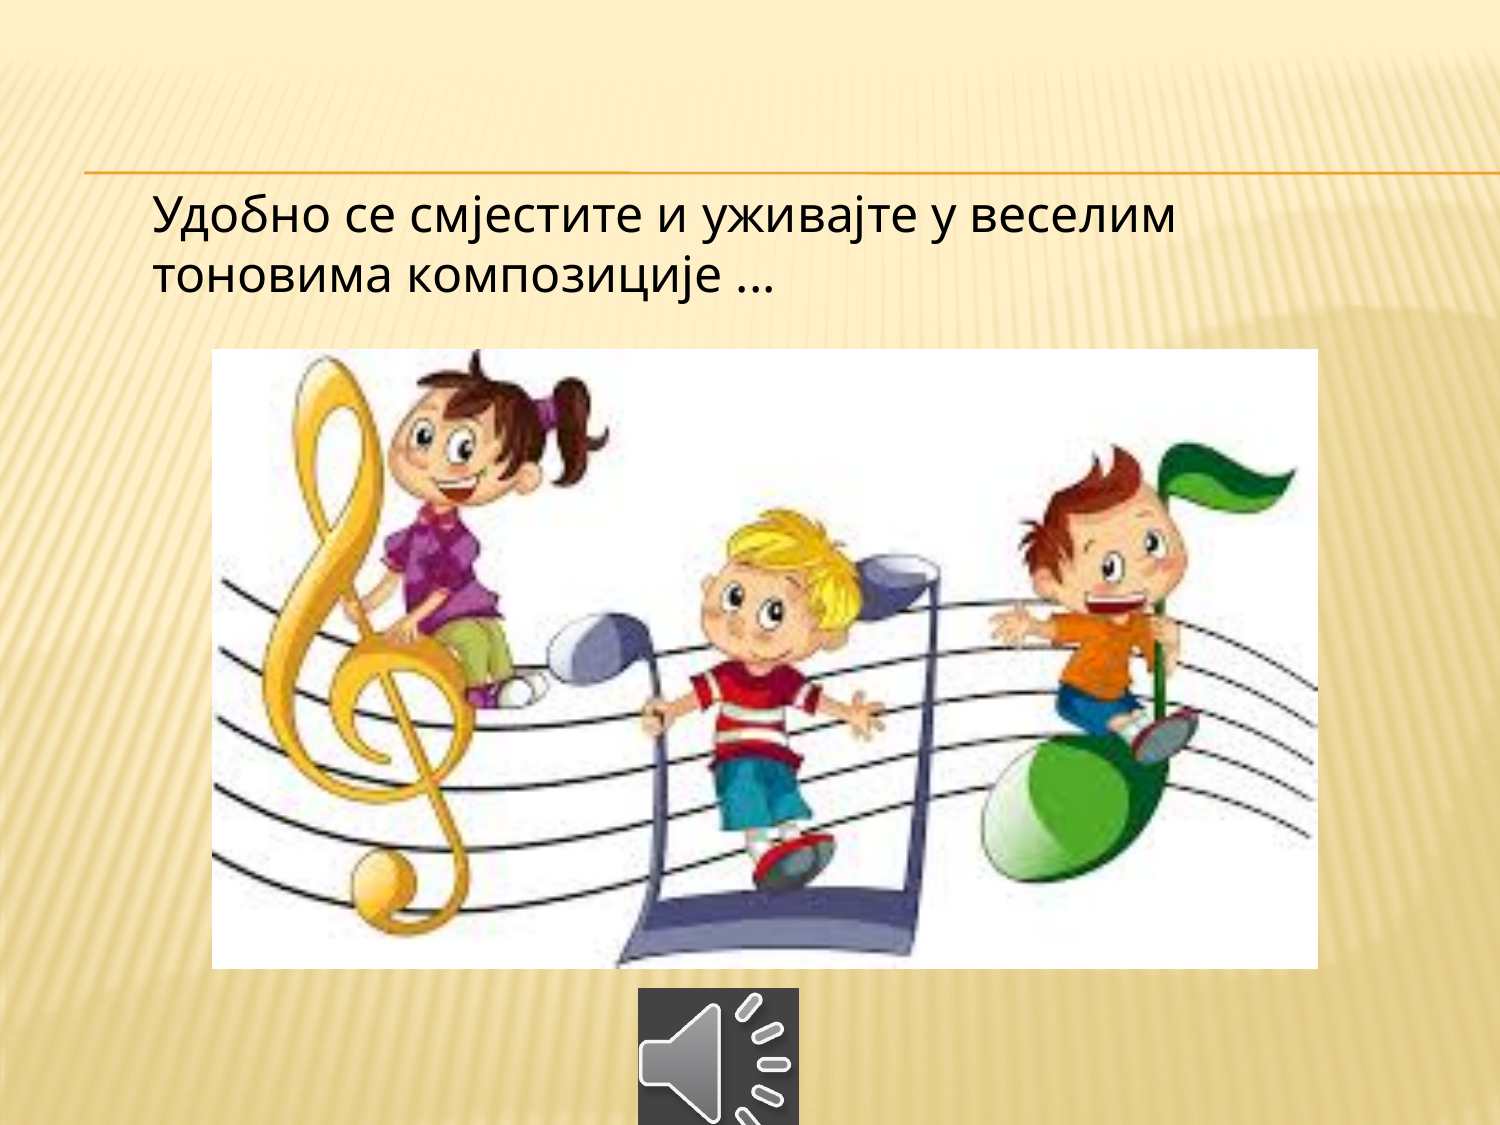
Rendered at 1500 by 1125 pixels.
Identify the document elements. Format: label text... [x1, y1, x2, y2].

picture [637, 987, 801, 1125]
picture [212, 349, 1318, 970]
text_box Удобно се смјестите и уживајте у веселим тоновима композиције ... [137, 174, 1275, 310]
